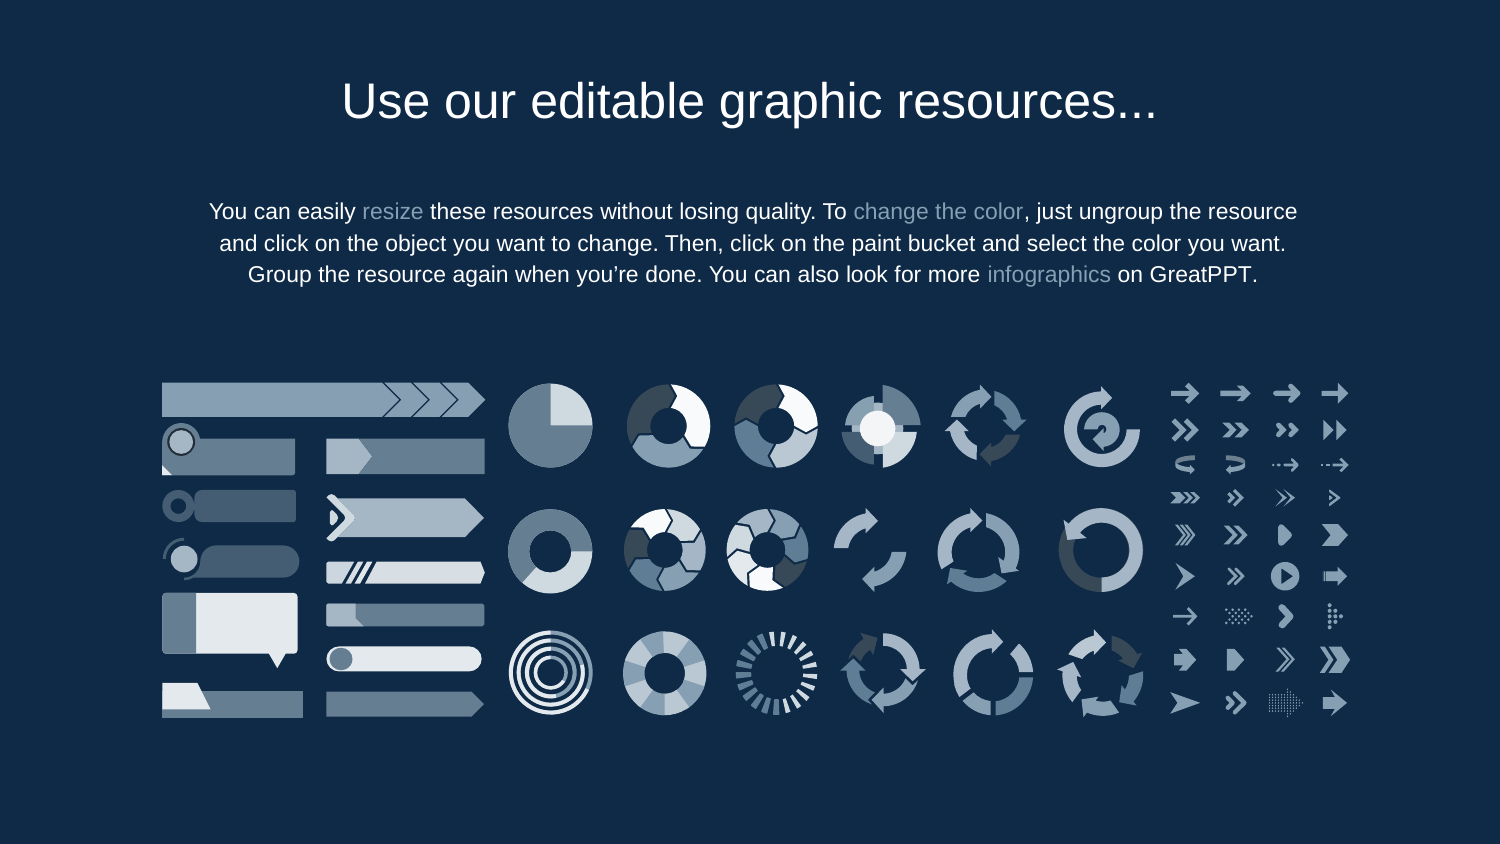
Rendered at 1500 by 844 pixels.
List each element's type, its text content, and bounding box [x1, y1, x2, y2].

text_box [162, 682, 304, 718]
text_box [1044, 507, 1144, 593]
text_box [326, 603, 485, 627]
text_box [1175, 562, 1195, 590]
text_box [1224, 690, 1248, 715]
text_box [161, 382, 486, 418]
text_box [1321, 382, 1349, 404]
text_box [507, 509, 593, 594]
text_box [1225, 455, 1246, 475]
text_box [1171, 382, 1200, 404]
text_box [162, 592, 298, 669]
text_box [1220, 385, 1251, 402]
text_box [1322, 689, 1348, 717]
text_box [839, 632, 927, 714]
title Use our editable graphic resources... [171, 53, 1328, 133]
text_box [1323, 419, 1347, 441]
text_box [326, 691, 484, 717]
text_box [1173, 607, 1198, 626]
text_box [1174, 648, 1197, 671]
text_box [1271, 458, 1300, 472]
text_box [162, 489, 296, 523]
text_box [833, 507, 907, 593]
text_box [326, 561, 485, 584]
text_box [1268, 688, 1304, 718]
text_box [1175, 455, 1195, 475]
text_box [1320, 457, 1349, 473]
text_box [1226, 648, 1245, 671]
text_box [948, 628, 1034, 716]
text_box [929, 507, 1020, 593]
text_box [326, 438, 485, 475]
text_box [1274, 422, 1300, 438]
text_box [1273, 383, 1301, 403]
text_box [621, 508, 708, 592]
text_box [1174, 524, 1196, 546]
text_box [724, 508, 811, 592]
text_box [1170, 692, 1201, 714]
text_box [841, 384, 922, 469]
text_box [1278, 524, 1292, 546]
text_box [734, 384, 819, 468]
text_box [622, 631, 707, 716]
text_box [736, 631, 818, 715]
text_box [1321, 524, 1348, 546]
text_box [1322, 566, 1348, 586]
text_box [1326, 602, 1344, 630]
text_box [326, 646, 482, 672]
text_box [161, 424, 296, 476]
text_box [1222, 422, 1250, 438]
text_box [508, 383, 593, 468]
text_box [1328, 489, 1341, 507]
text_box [1224, 608, 1254, 625]
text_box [1226, 567, 1246, 586]
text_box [1223, 525, 1248, 545]
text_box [1319, 646, 1351, 674]
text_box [162, 537, 300, 581]
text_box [944, 384, 1027, 467]
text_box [1170, 491, 1201, 504]
text_box You can easily resize these resources without losing quality. To change the color, just ungroup the resource and click on the object you want to change. Then, click on the paint bucket and select the color you want. Group the resource again when you’re done. You can also look for more infographics on GreatPPT. [175, 200, 1332, 280]
text_box [1270, 561, 1300, 591]
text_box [326, 493, 485, 542]
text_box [1056, 629, 1144, 718]
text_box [1051, 386, 1141, 468]
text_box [1171, 418, 1199, 442]
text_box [617, 384, 713, 468]
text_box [1275, 647, 1296, 672]
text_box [1227, 488, 1245, 507]
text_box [494, 615, 608, 730]
text_box [1278, 604, 1294, 629]
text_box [1274, 488, 1296, 507]
